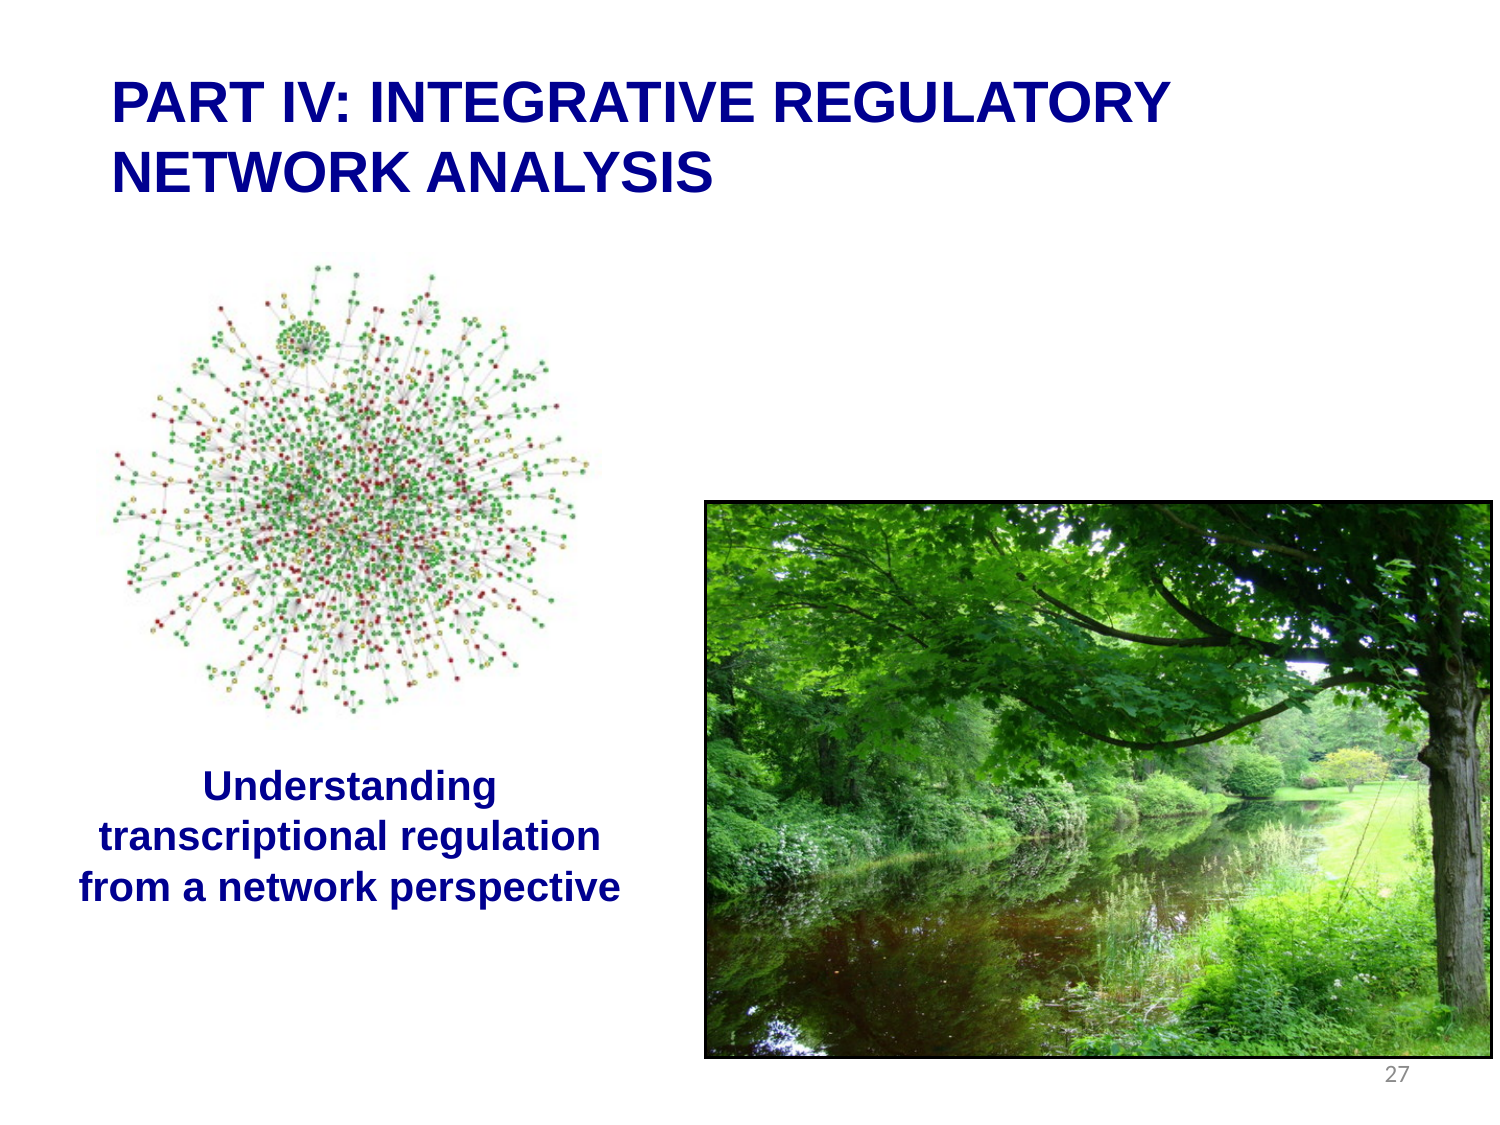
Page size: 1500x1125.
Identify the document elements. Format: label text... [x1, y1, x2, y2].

slide_number 27 [1074, 1065, 1425, 1103]
title Part IV: Integrative regulatory network analysis [96, 56, 1372, 226]
text_box Understanding transcriptional regulation from a network perspective [50, 751, 651, 917]
picture [96, 252, 602, 730]
picture [707, 503, 1490, 1057]
